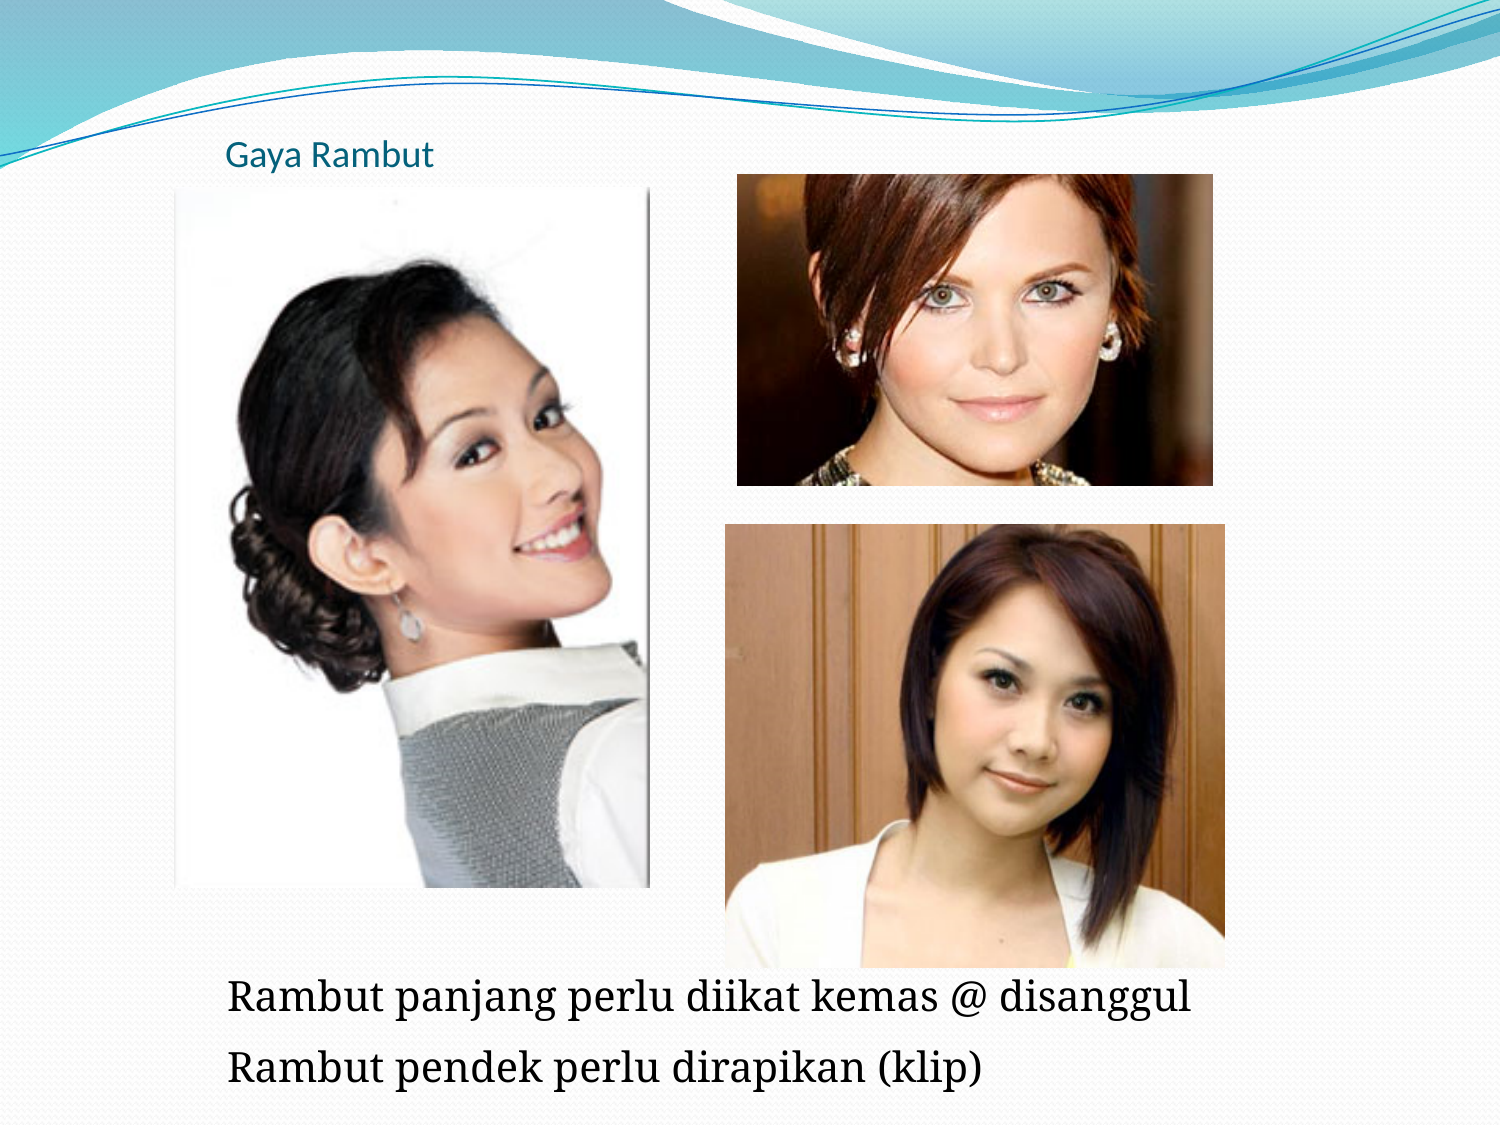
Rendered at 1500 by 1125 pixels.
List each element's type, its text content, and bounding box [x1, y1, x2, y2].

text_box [737, 174, 1213, 487]
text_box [174, 187, 650, 888]
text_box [724, 524, 1226, 968]
text_box Rambut panjang perlu diikat kemas @ disanggul Rambut pendek perlu dirapikan (klip) [212, 962, 1250, 1099]
title Gaya Rambut [225, 75, 1500, 175]
